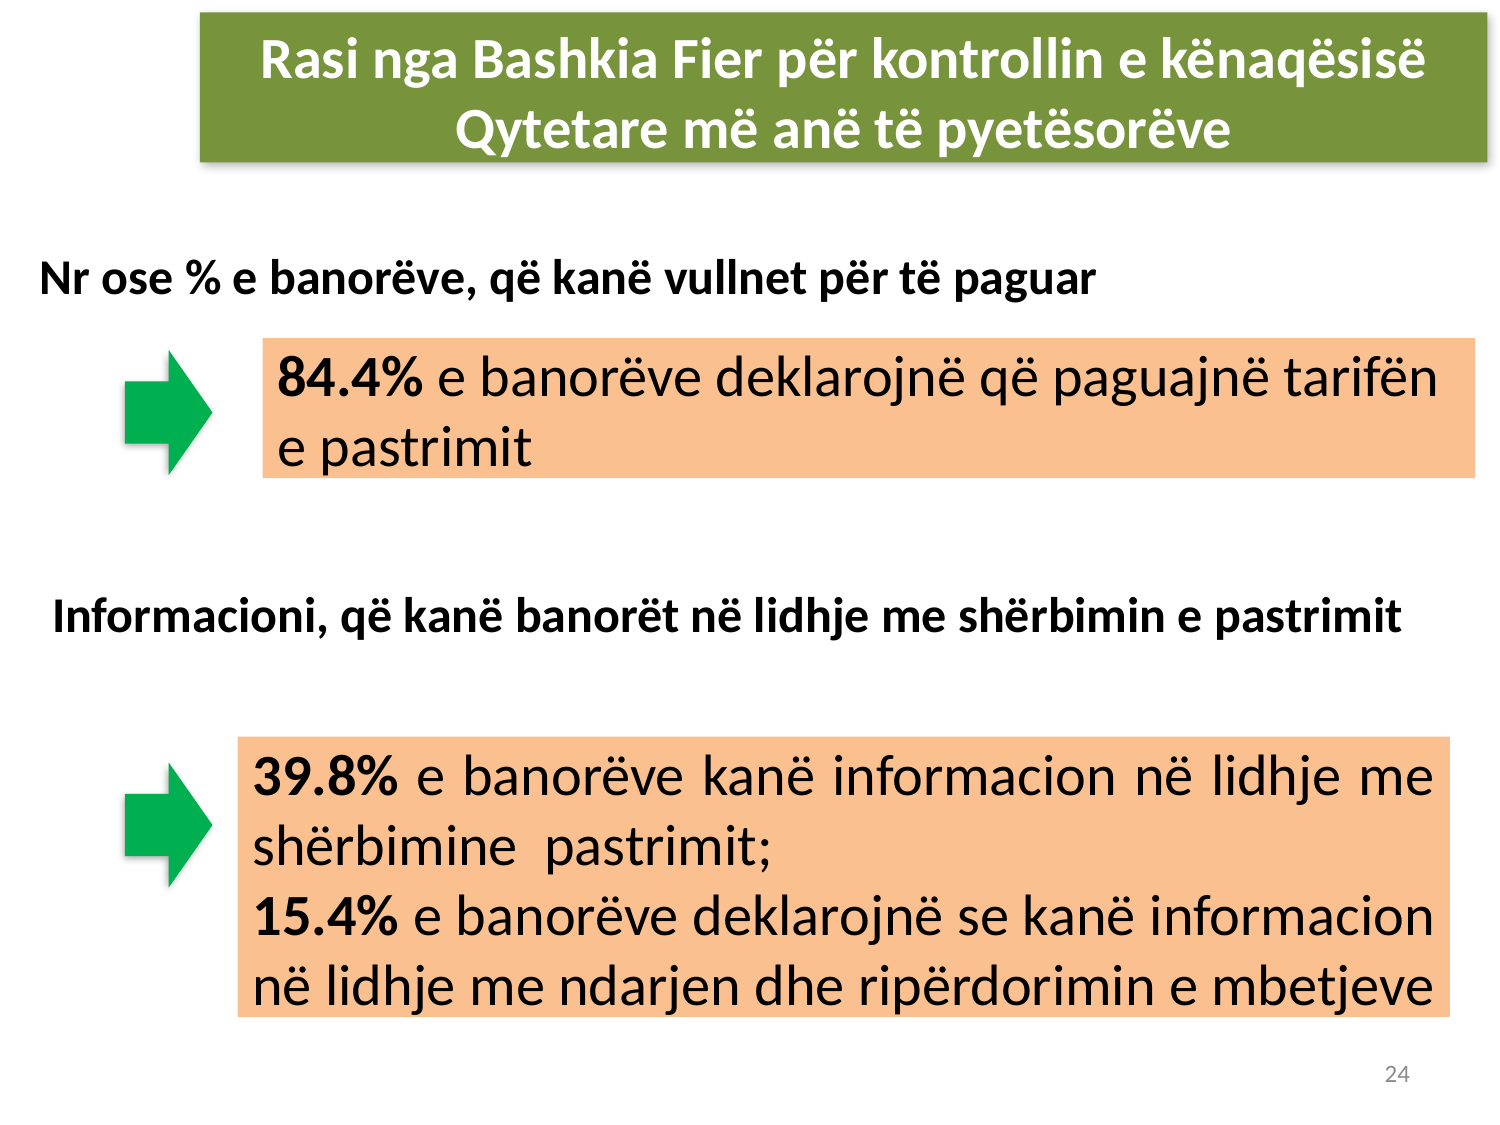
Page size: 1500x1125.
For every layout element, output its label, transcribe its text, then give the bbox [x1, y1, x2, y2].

text_box 39.8% e banorëve kanë informacion në lidhje me shërbimine pastrimit; 15.4% e banorëve deklarojnë se kanë informacion në lidhje me ndarjen dhe ripërdorimin e mbetjeve [237, 736, 1450, 1017]
text_box Nr ose % e banorëve, që kanë vullnet për të paguar [24, 237, 1475, 313]
slide_number 24 [1074, 1042, 1425, 1103]
text_box 84.4% e banorëve deklarojnë që paguajnë tarifën e pastrimit [262, 338, 1476, 479]
text_box Rasi nga Bashkia Fier për kontrollin e kënaqësisë Qytetare më anë të pyetësorëve [199, 12, 1488, 163]
text_box [122, 760, 215, 890]
text_box Informacioni, që kanë banorët në lidhje me shërbimin e pastrimit [37, 574, 1500, 650]
text_box [122, 348, 215, 478]
